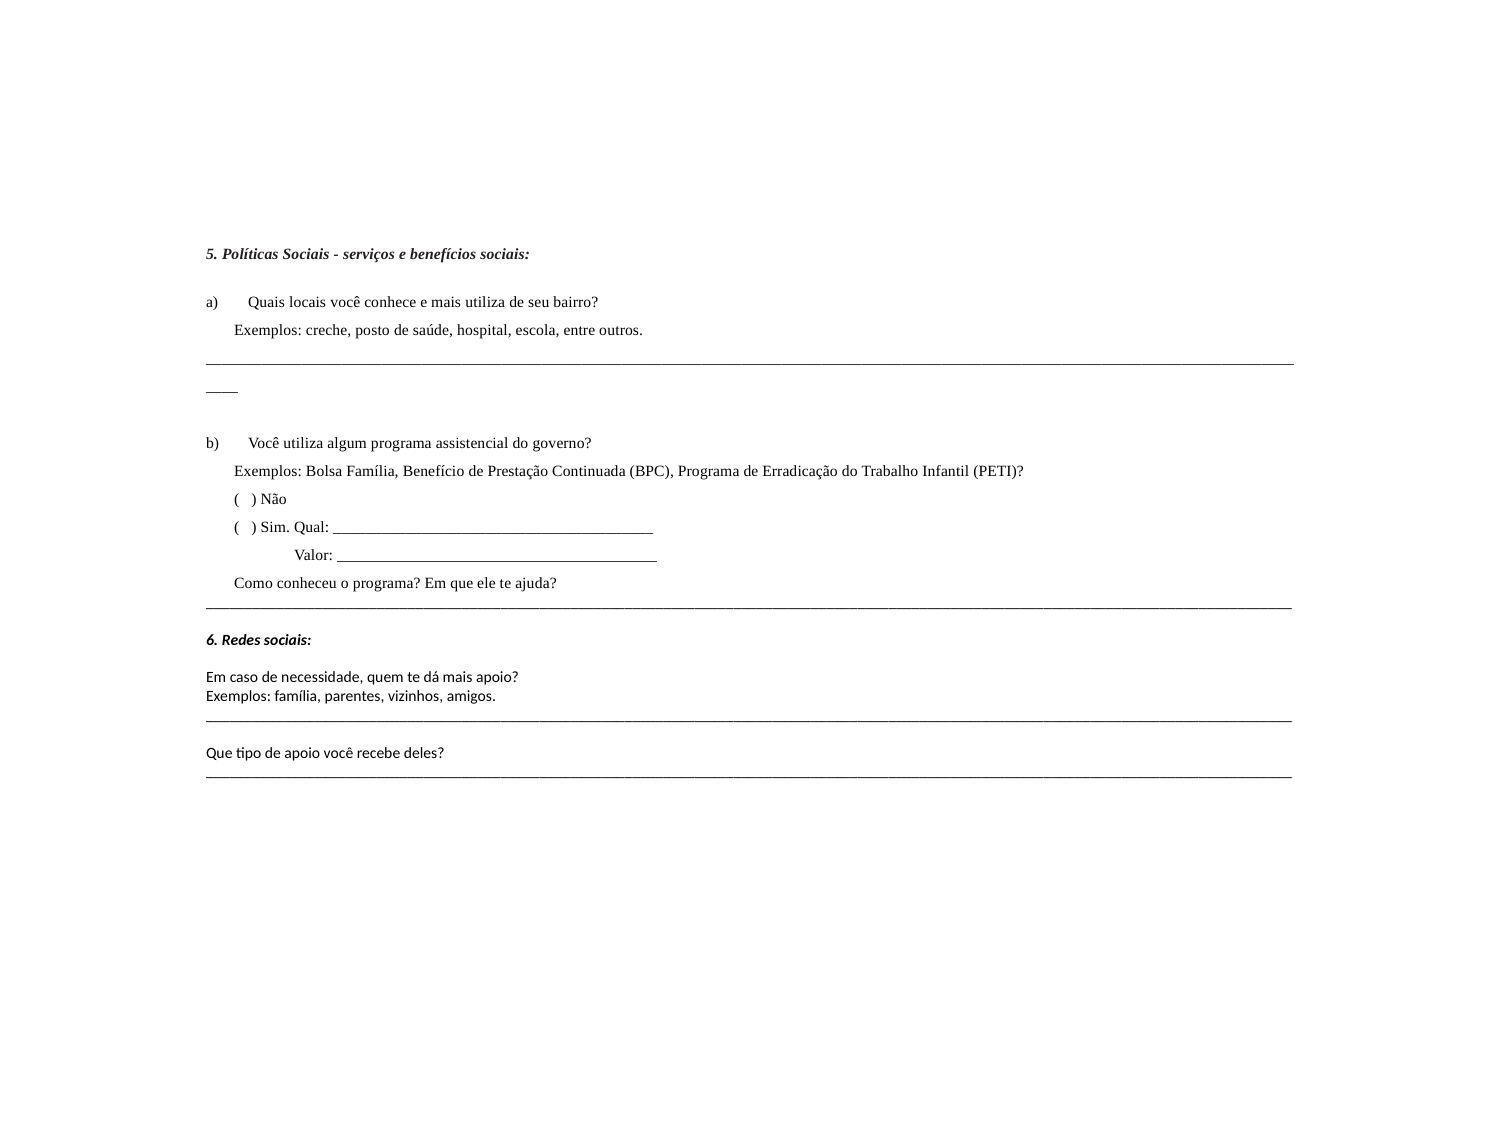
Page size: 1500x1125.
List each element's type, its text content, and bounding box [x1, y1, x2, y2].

text_box 5. Políticas Sociais - serviços e benefícios sociais: Quais locais você conhece e mais utiliza de seu bairro? Exemplos: creche, posto de saúde, hospital, escola, entre outros. ____________________________________________________________________________________________________________________________________________ Você utiliza algum programa assistencial do governo? Exemplos: Bolsa Família, Benefício de Prestação Continuada (BPC), Programa de Erradicação do Trabalho Infantil (PETI)? ( ) Não ( ) Sim. Qual: ________________________________________ Valor: ________________________________________ Como conheceu o programa? Em que ele te ajuda? ____________________________________________________________________________________________________________________________________________ 6. Redes sociais: Em caso de necessidade, quem te dá mais apoio? Exemplos: família, parentes, vizinhos, amigos. ____________________________________________________________________________________________________________________________________________ Que tipo de apoio você recebe deles? ____________________________________________________________________________________________________________________________________________ [191, 234, 1311, 807]
